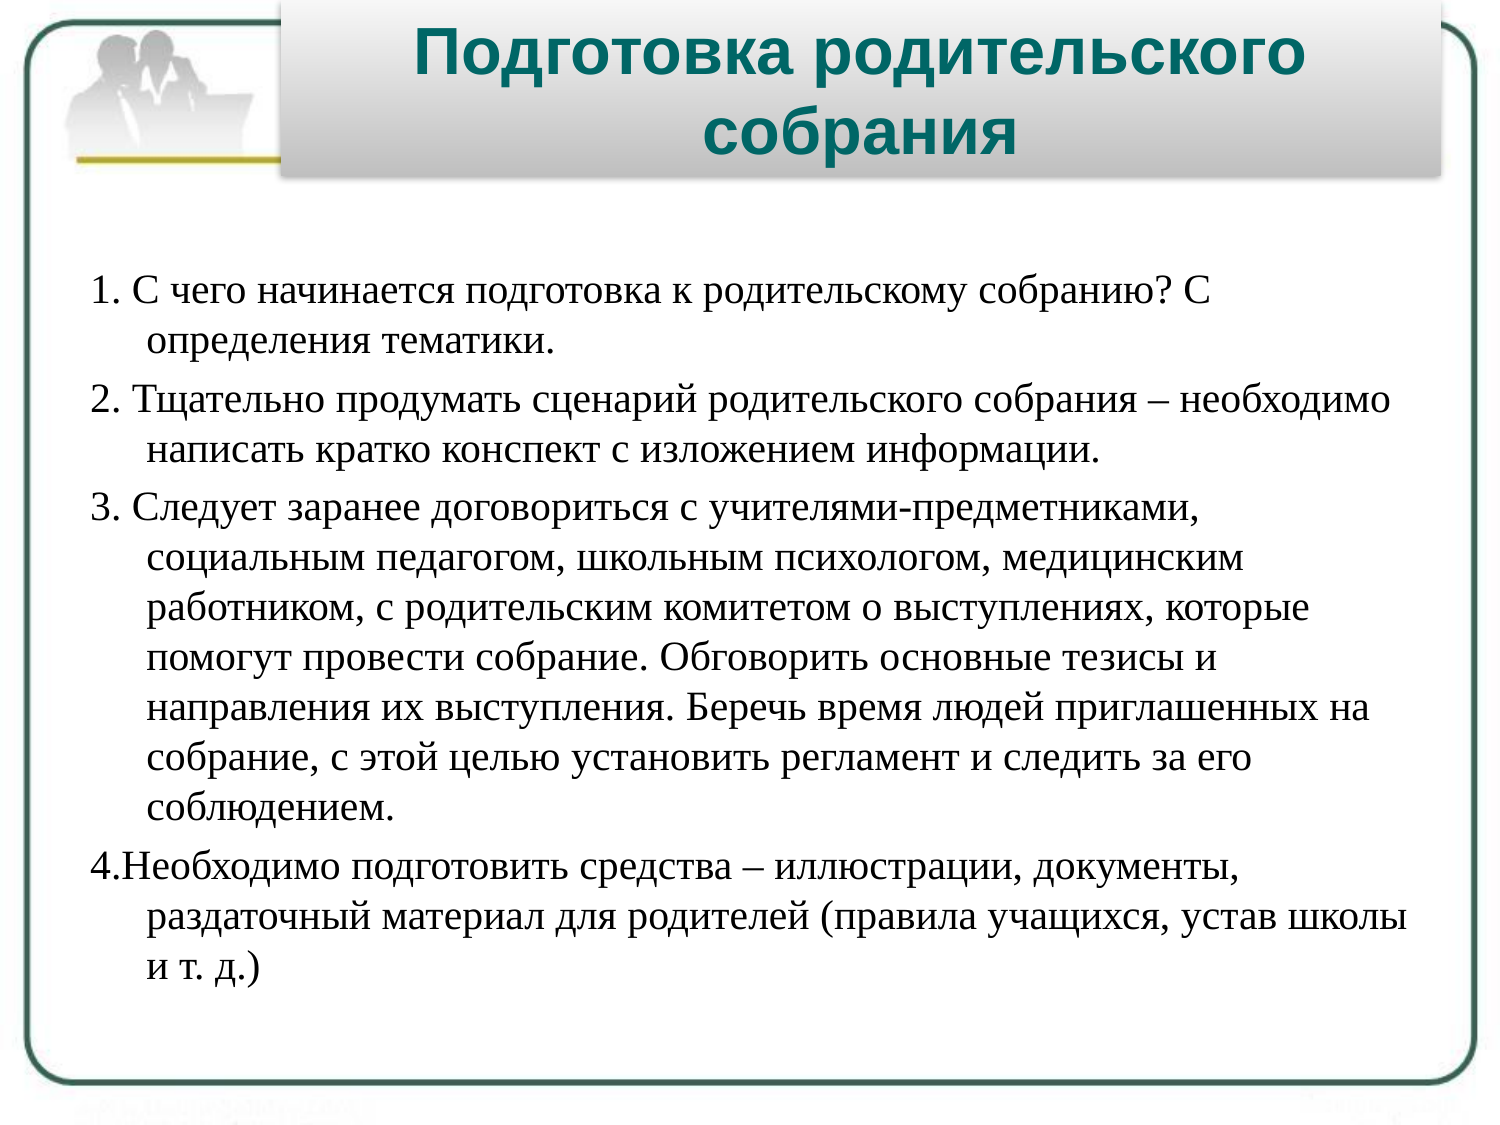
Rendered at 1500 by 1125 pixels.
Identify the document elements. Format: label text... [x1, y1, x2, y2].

title Подготовка родительского собрания [280, 0, 1441, 177]
list 1. С чего начинается подготовка к родительскому собранию? С определения тематики. 2. Тщательно продумать сценарий родительского собрания – необходимо написать кратко конспект с изложением информации. 3. Следует заранее договориться с учителями-предметниками, социальным педагогом, школьным психологом, медицинским работником, с родительским комитетом о выступлениях, которые помогут провести собрание. Обговорить основные тезисы и направления их выступления. Беречь время людей приглашенных на собрание, с этой целью установить регламент и следить за его соблюдением. 4.Необходимо подготовить средства – иллюстрации, документы, раздаточный материал для родителей (правила учащихся, устав школы и т. д.) [74, 196, 1426, 1006]
picture [0, 0, 1500, 1125]
